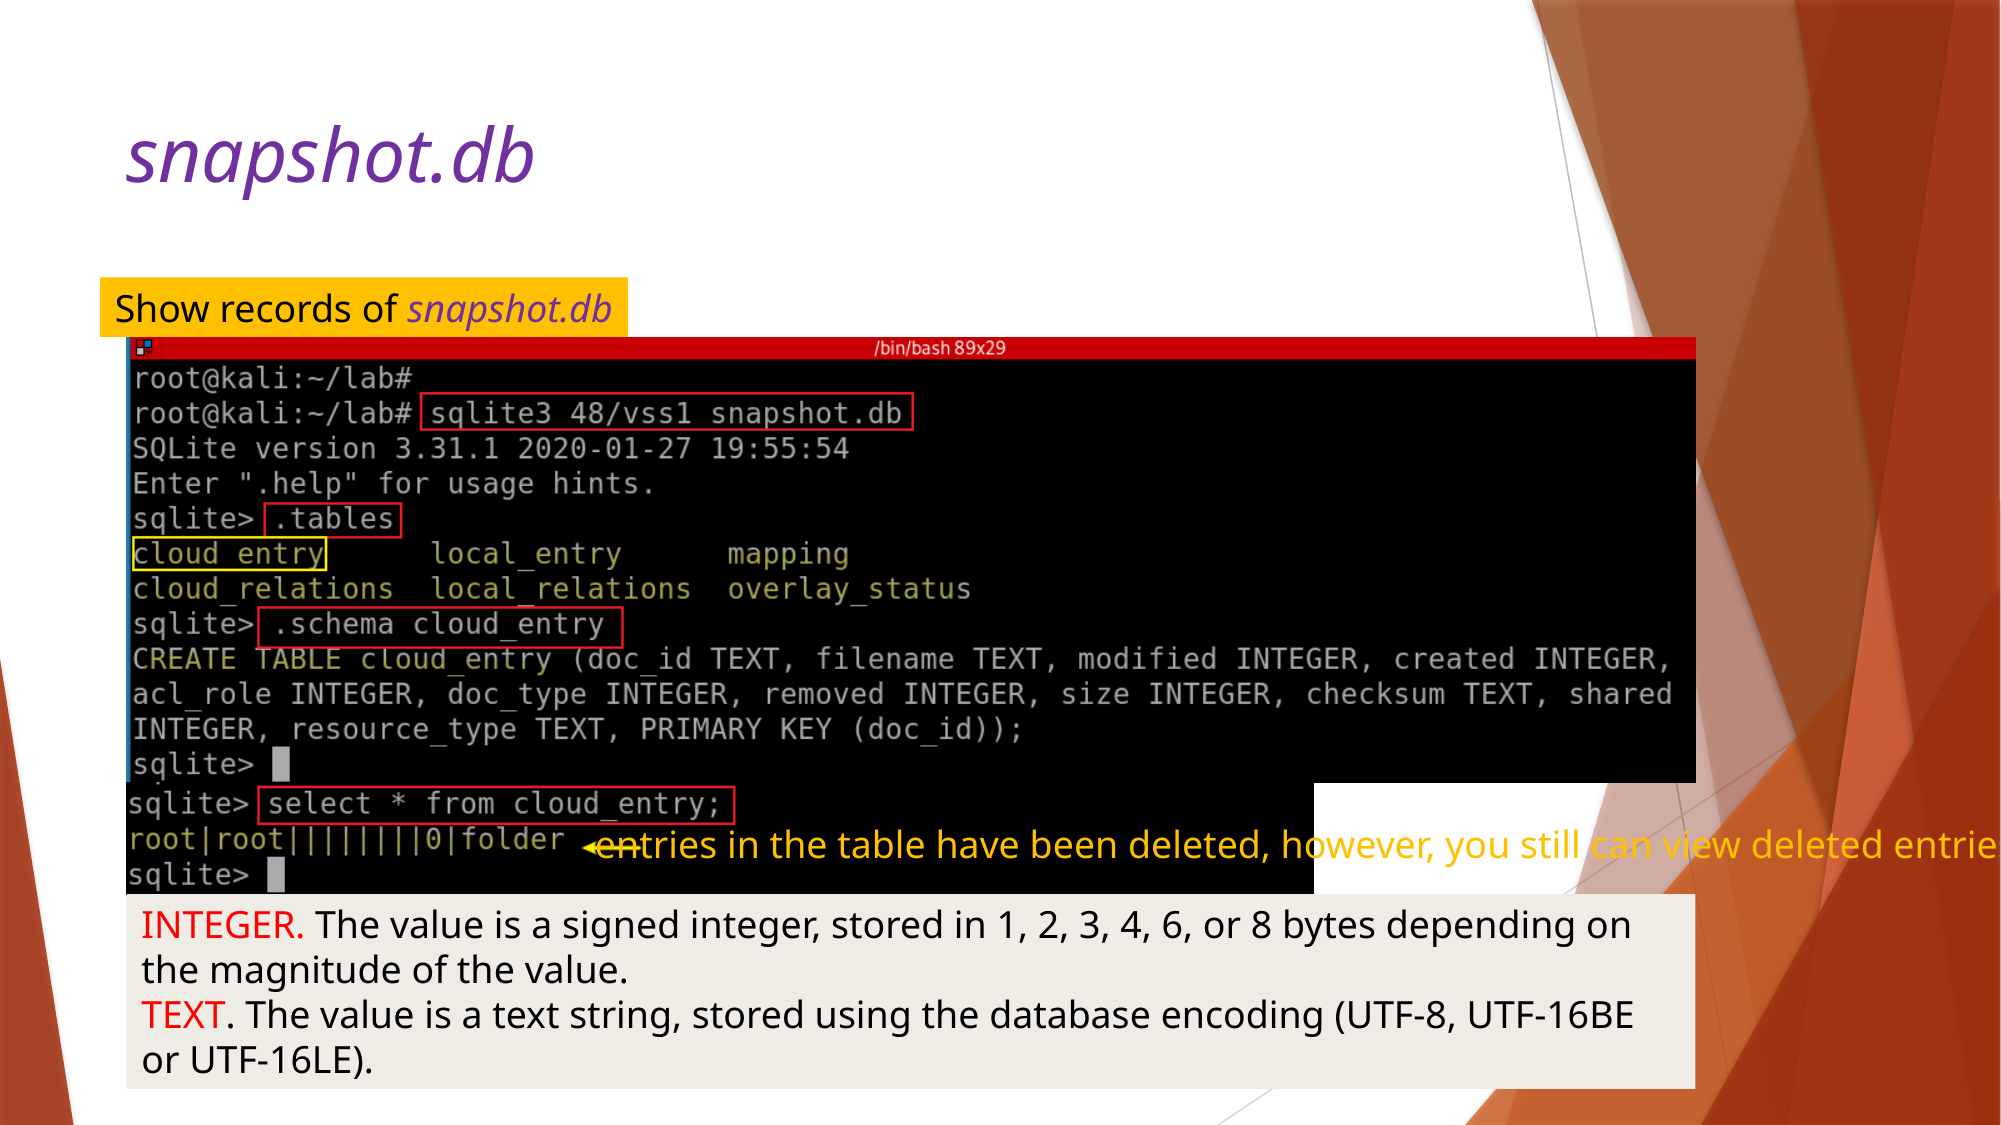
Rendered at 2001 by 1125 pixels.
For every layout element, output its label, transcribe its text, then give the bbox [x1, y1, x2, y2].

title snapshot.db [111, 99, 1522, 317]
text_box entries in the table have been deleted, however, you still can view deleted entries [1318, 813, 2000, 873]
picture [126, 337, 1697, 895]
text_box INTEGER. The value is a signed integer, stored in 1, 2, 3, 4, 6, or 8 bytes depending on the magnitude of the value. TEXT. The value is a text string, stored using the database encoding (UTF-8, UTF-16BE or UTF-16LE). [126, 894, 1696, 1089]
text_box Show records of snapshot.db [100, 277, 628, 337]
